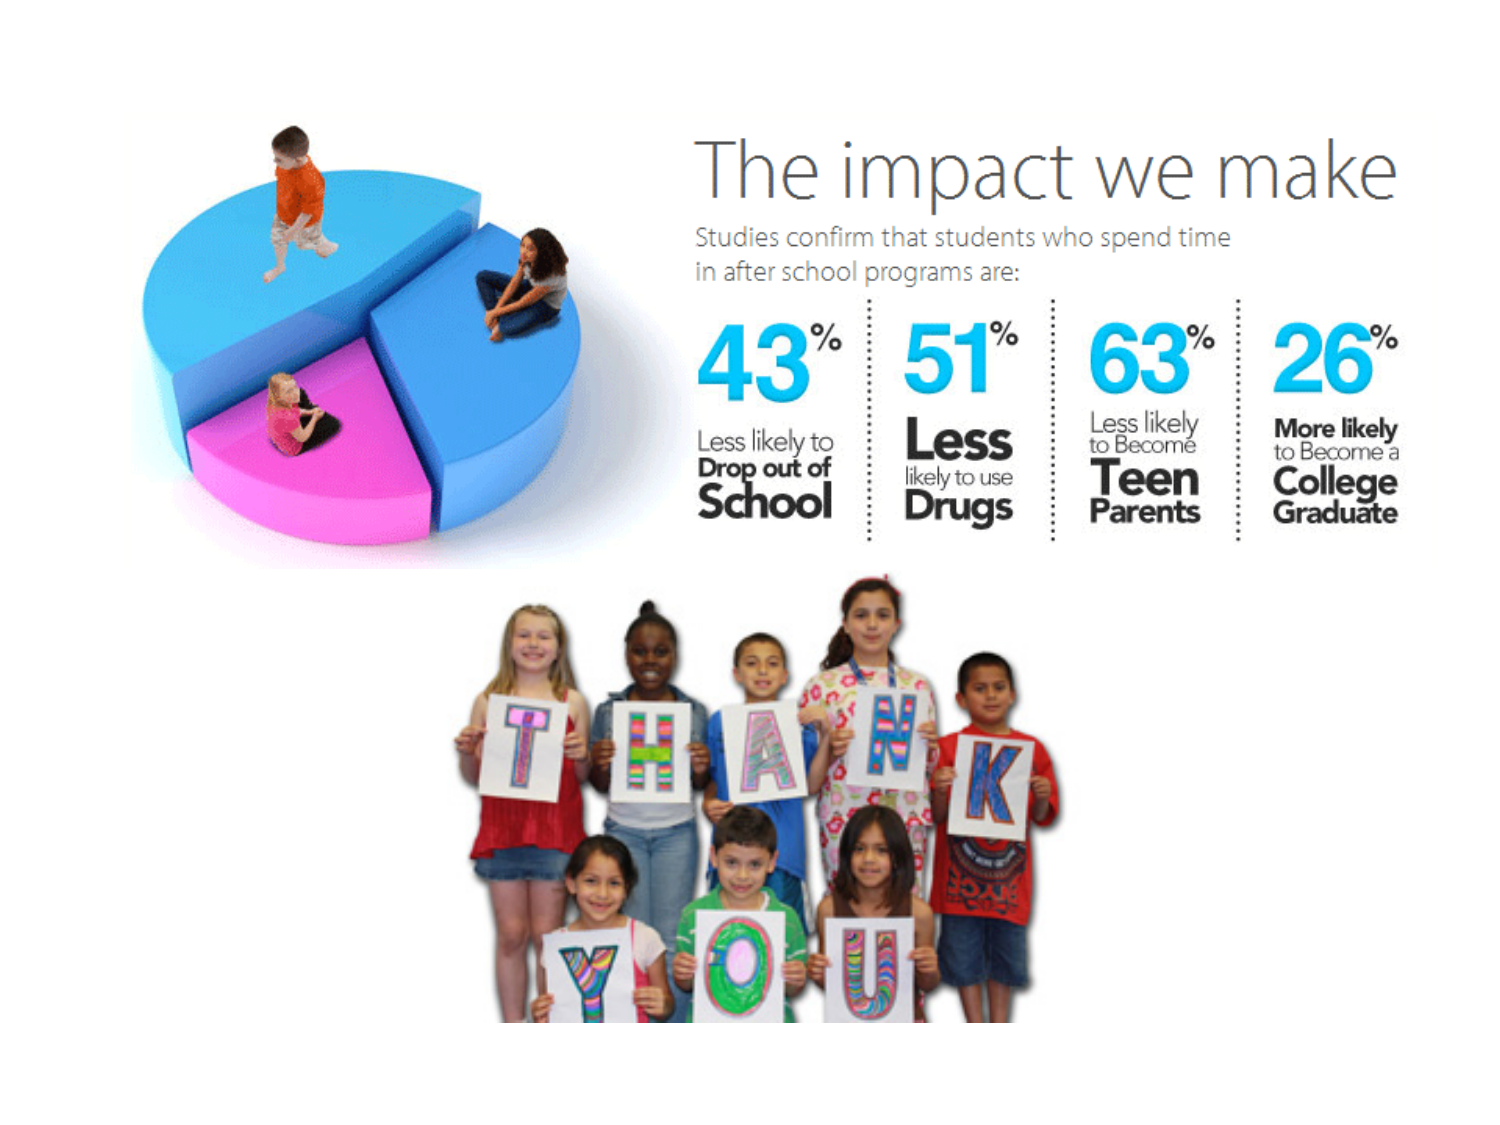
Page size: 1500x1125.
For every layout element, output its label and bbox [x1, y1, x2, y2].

picture [124, 112, 1438, 1024]
